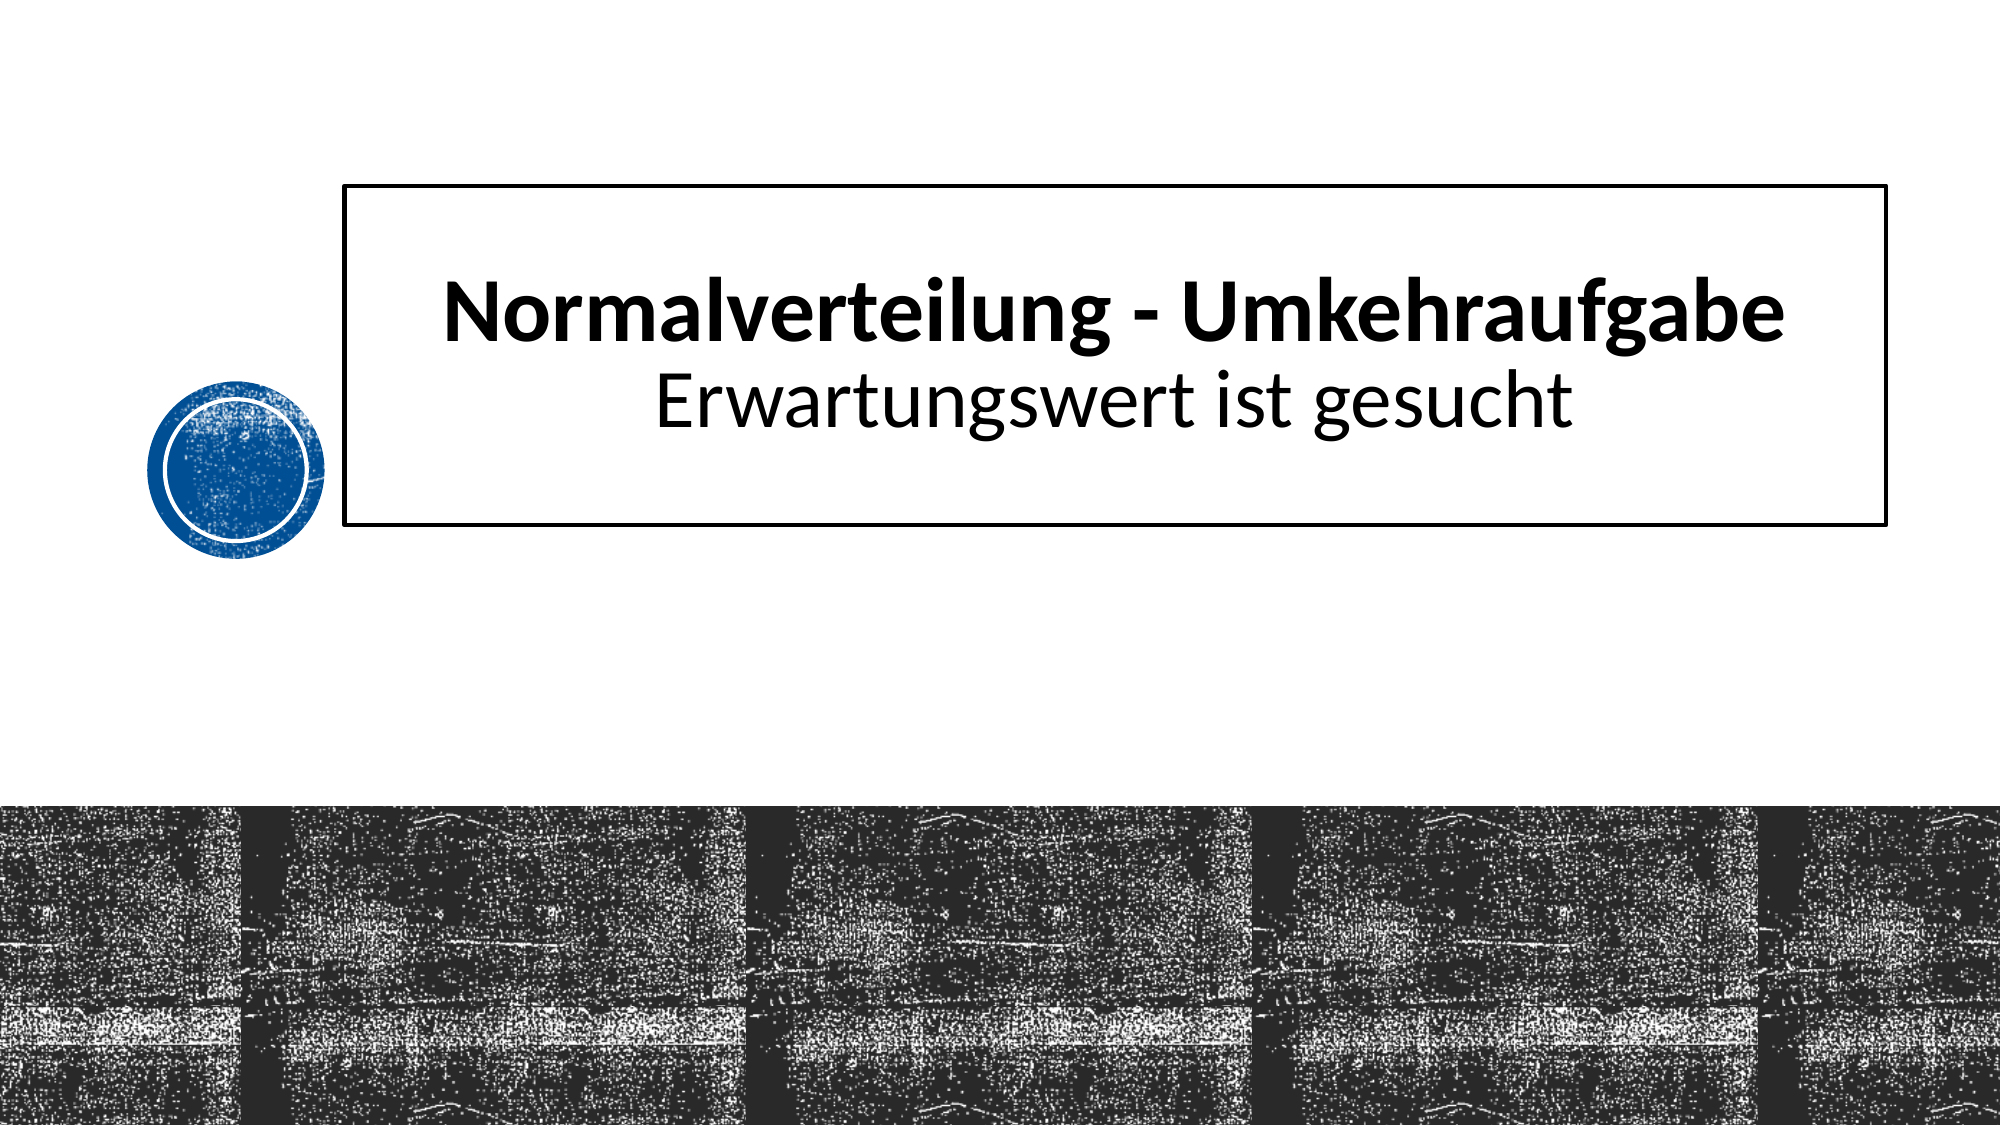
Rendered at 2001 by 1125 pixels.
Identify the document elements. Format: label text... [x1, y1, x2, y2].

title Normalverteilung - Umkehraufgabe Erwartungswert ist gesucht [344, 185, 1886, 526]
